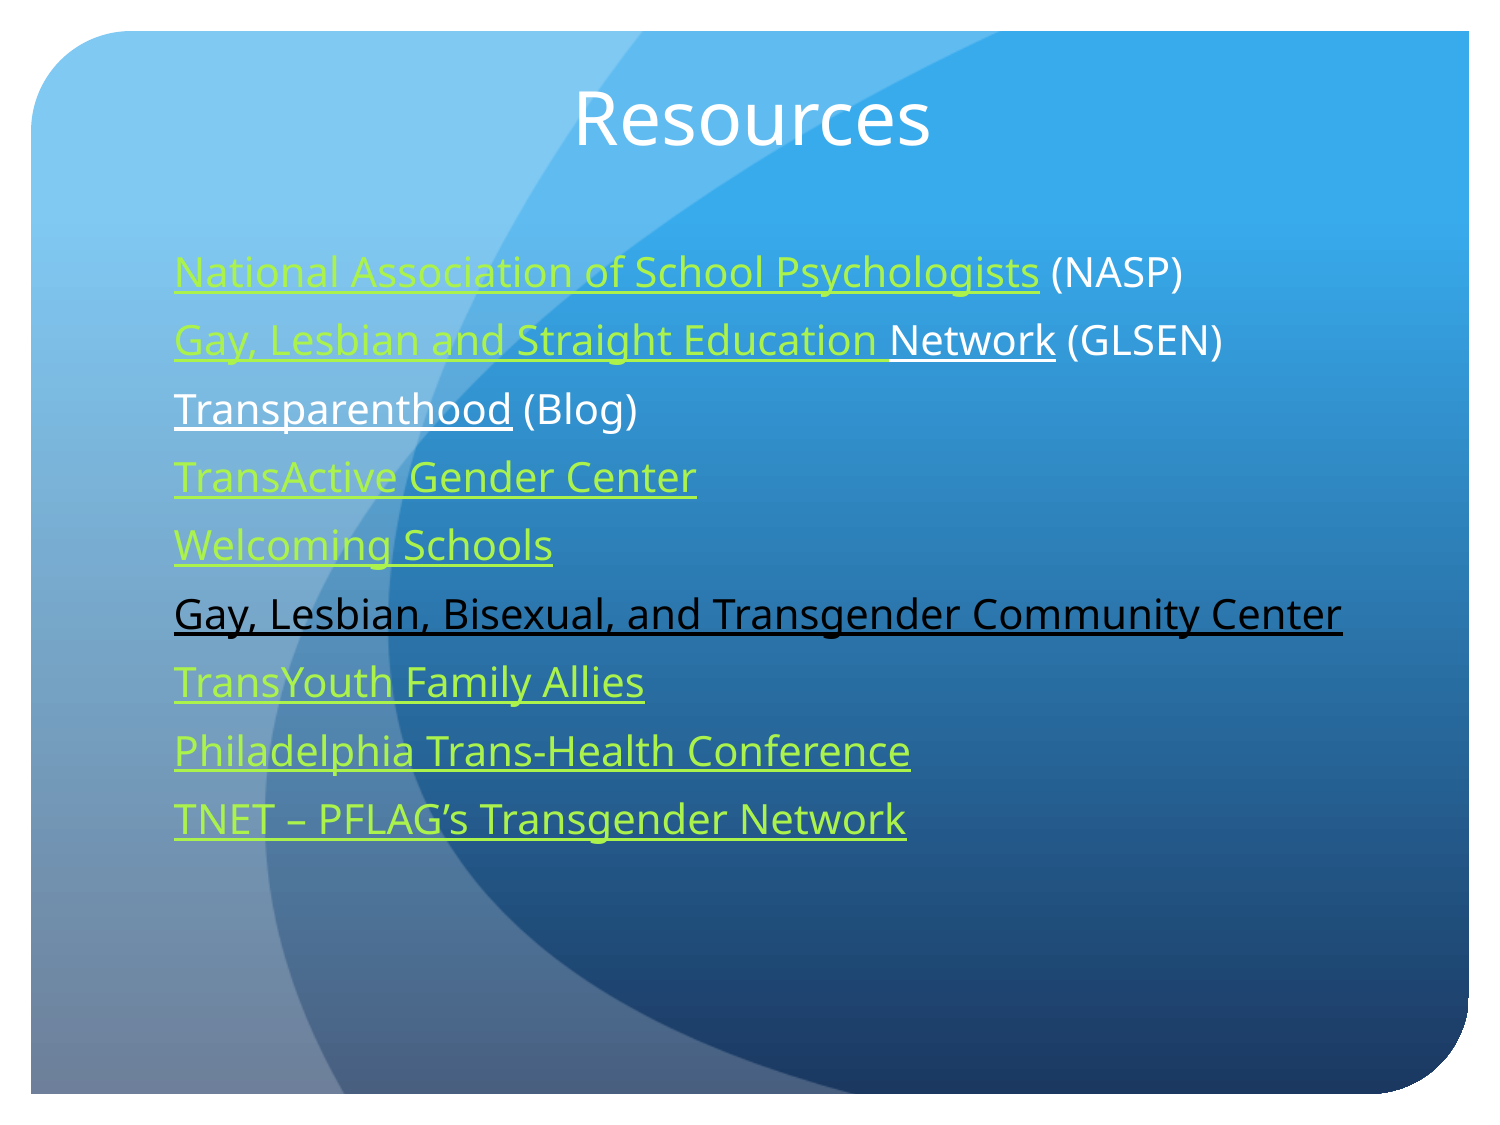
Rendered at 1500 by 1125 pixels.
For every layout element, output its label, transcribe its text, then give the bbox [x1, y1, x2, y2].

title Resources [32, 53, 1474, 300]
picture [25, 30, 1474, 1095]
text_box National Association of School Psychologists (NASP) Gay, Lesbian and Straight Education Network (GLSEN) Transparenthood (Blog) TransActive Gender Center Welcoming Schools Gay, Lesbian, Bisexual, and Transgender Community Center TransYouth Family Allies Philadelphia Trans-Health Conference TNET – PFLAG’s Transgender Network [158, 176, 1410, 1002]
